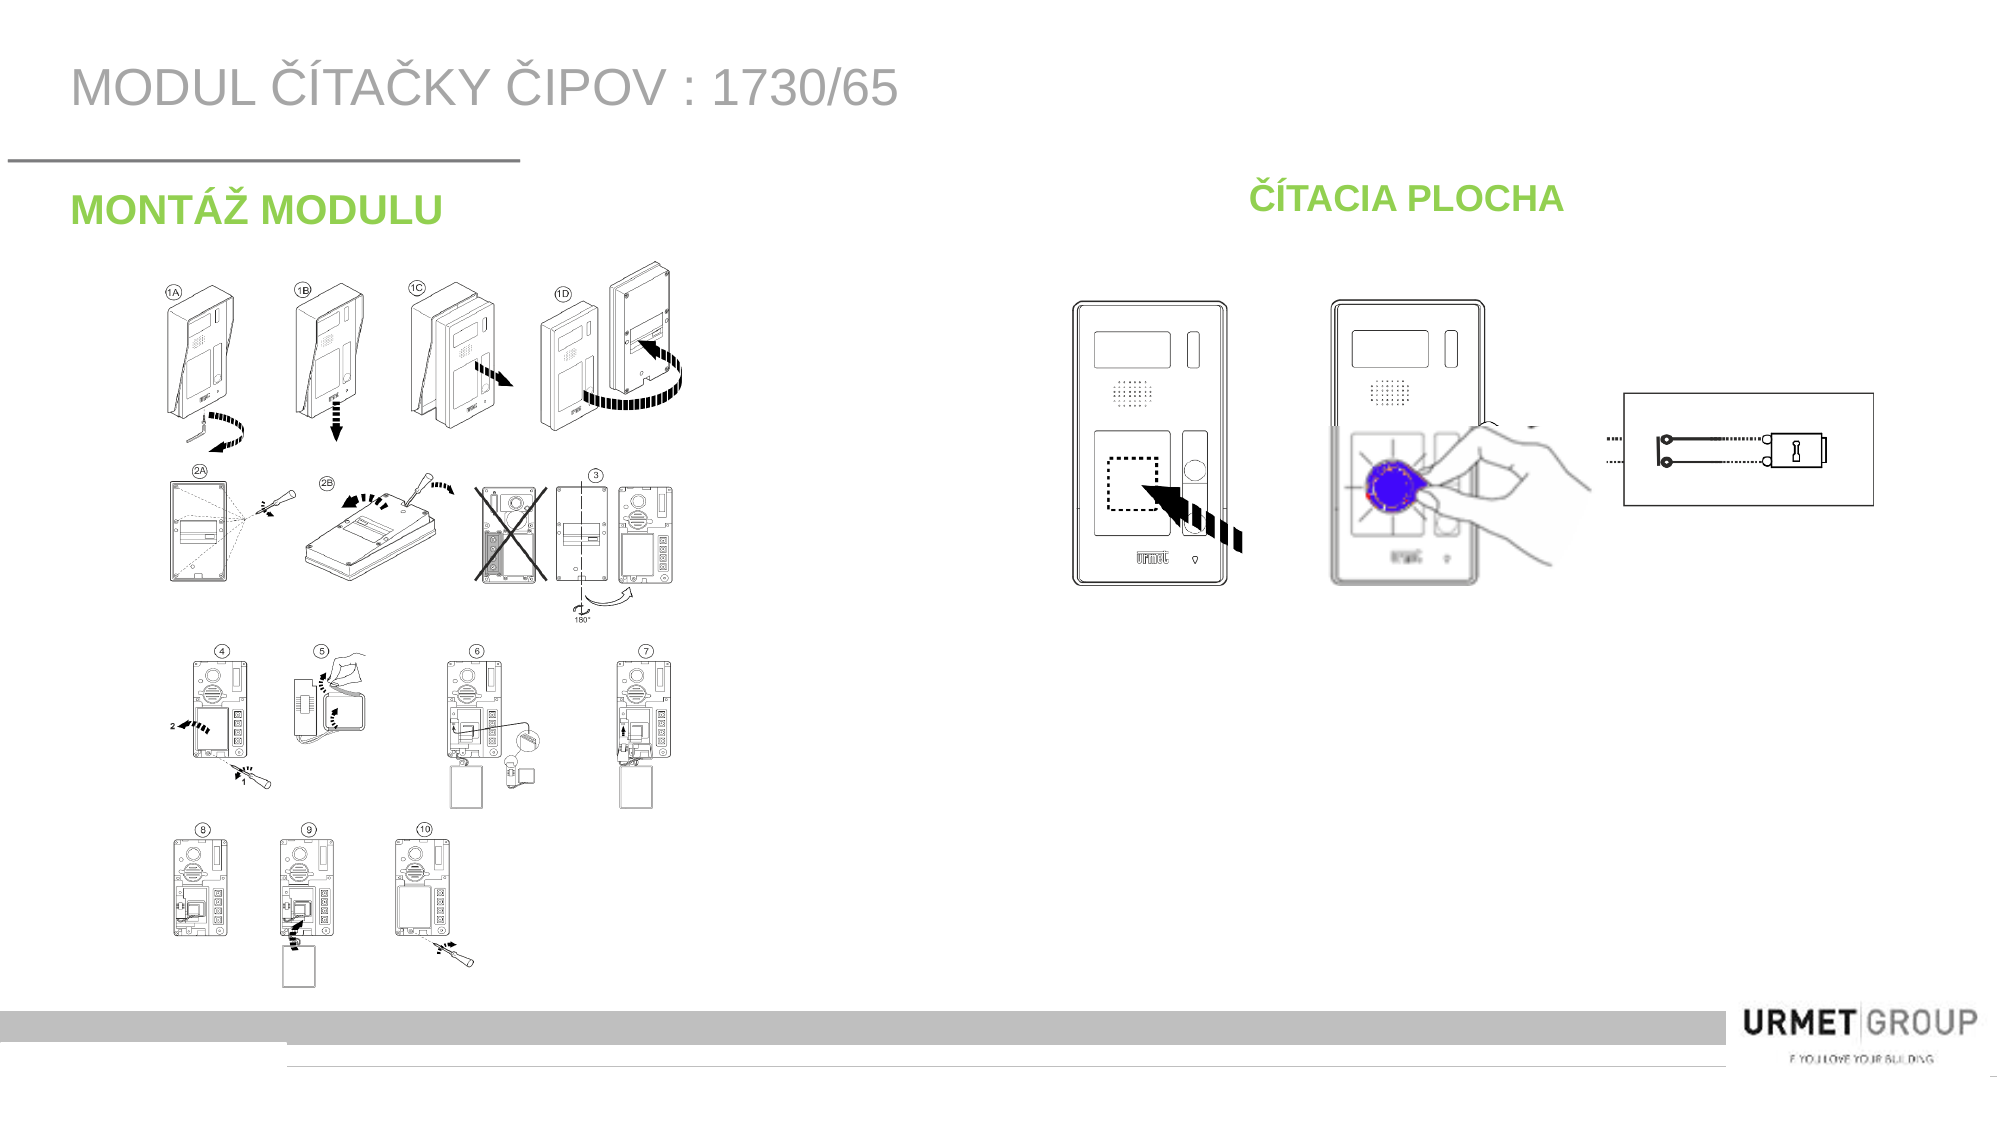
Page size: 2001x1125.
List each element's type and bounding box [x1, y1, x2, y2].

text_box [1072, 299, 1874, 586]
picture [0, 0, 1997, 1125]
